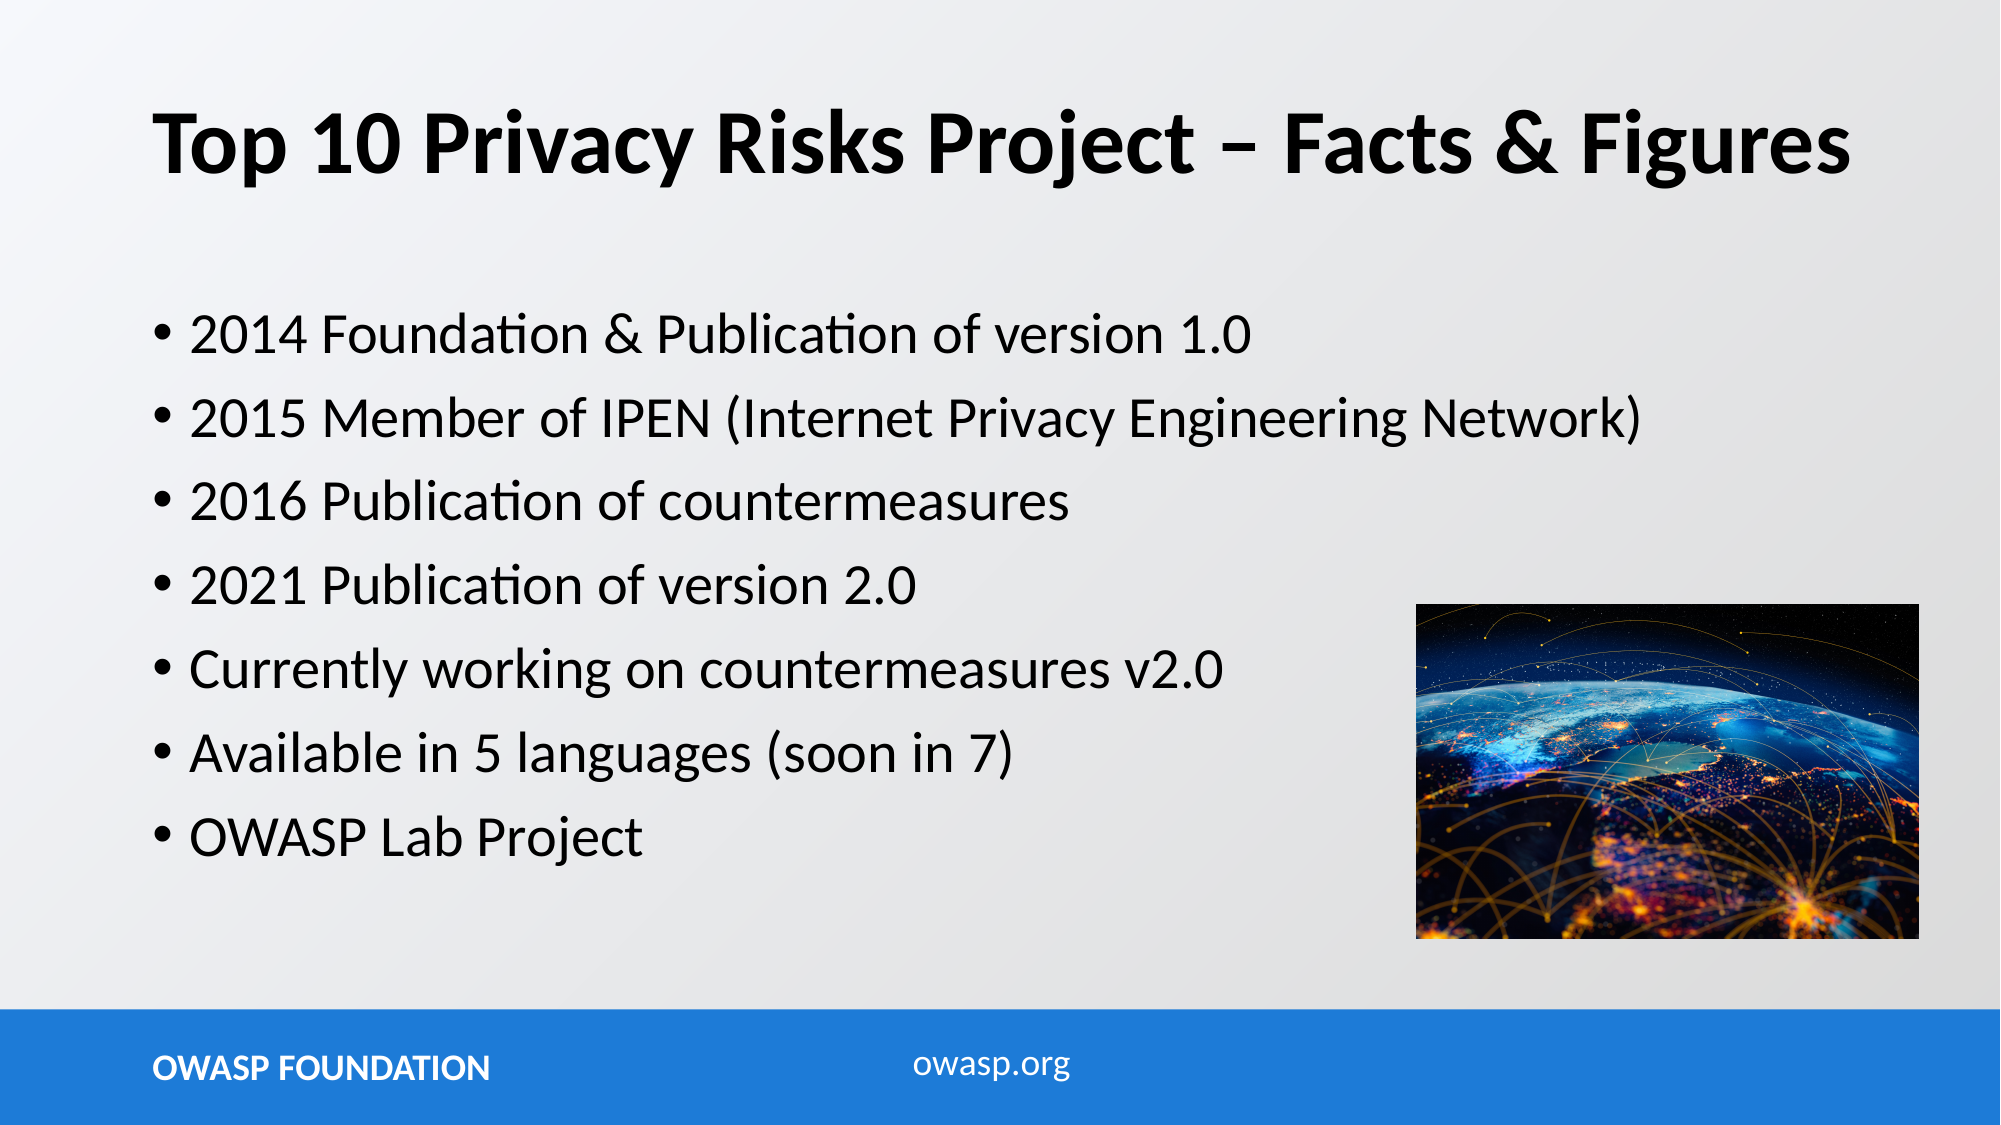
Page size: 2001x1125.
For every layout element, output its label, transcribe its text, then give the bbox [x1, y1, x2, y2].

title Top 10 Privacy Risks Project – Facts & Figures [137, 35, 1875, 253]
list 2014 Foundation & Publication of version 1.0 2015 Member of IPEN (Internet Privacy Engineering Network) 2016 Publication of countermeasures 2021 Publication of version 2.0 Currently working on countermeasures v2.0 Available in 5 languages (soon in 7) OWASP Lab Project [137, 295, 1863, 1010]
picture [1416, 604, 1919, 939]
